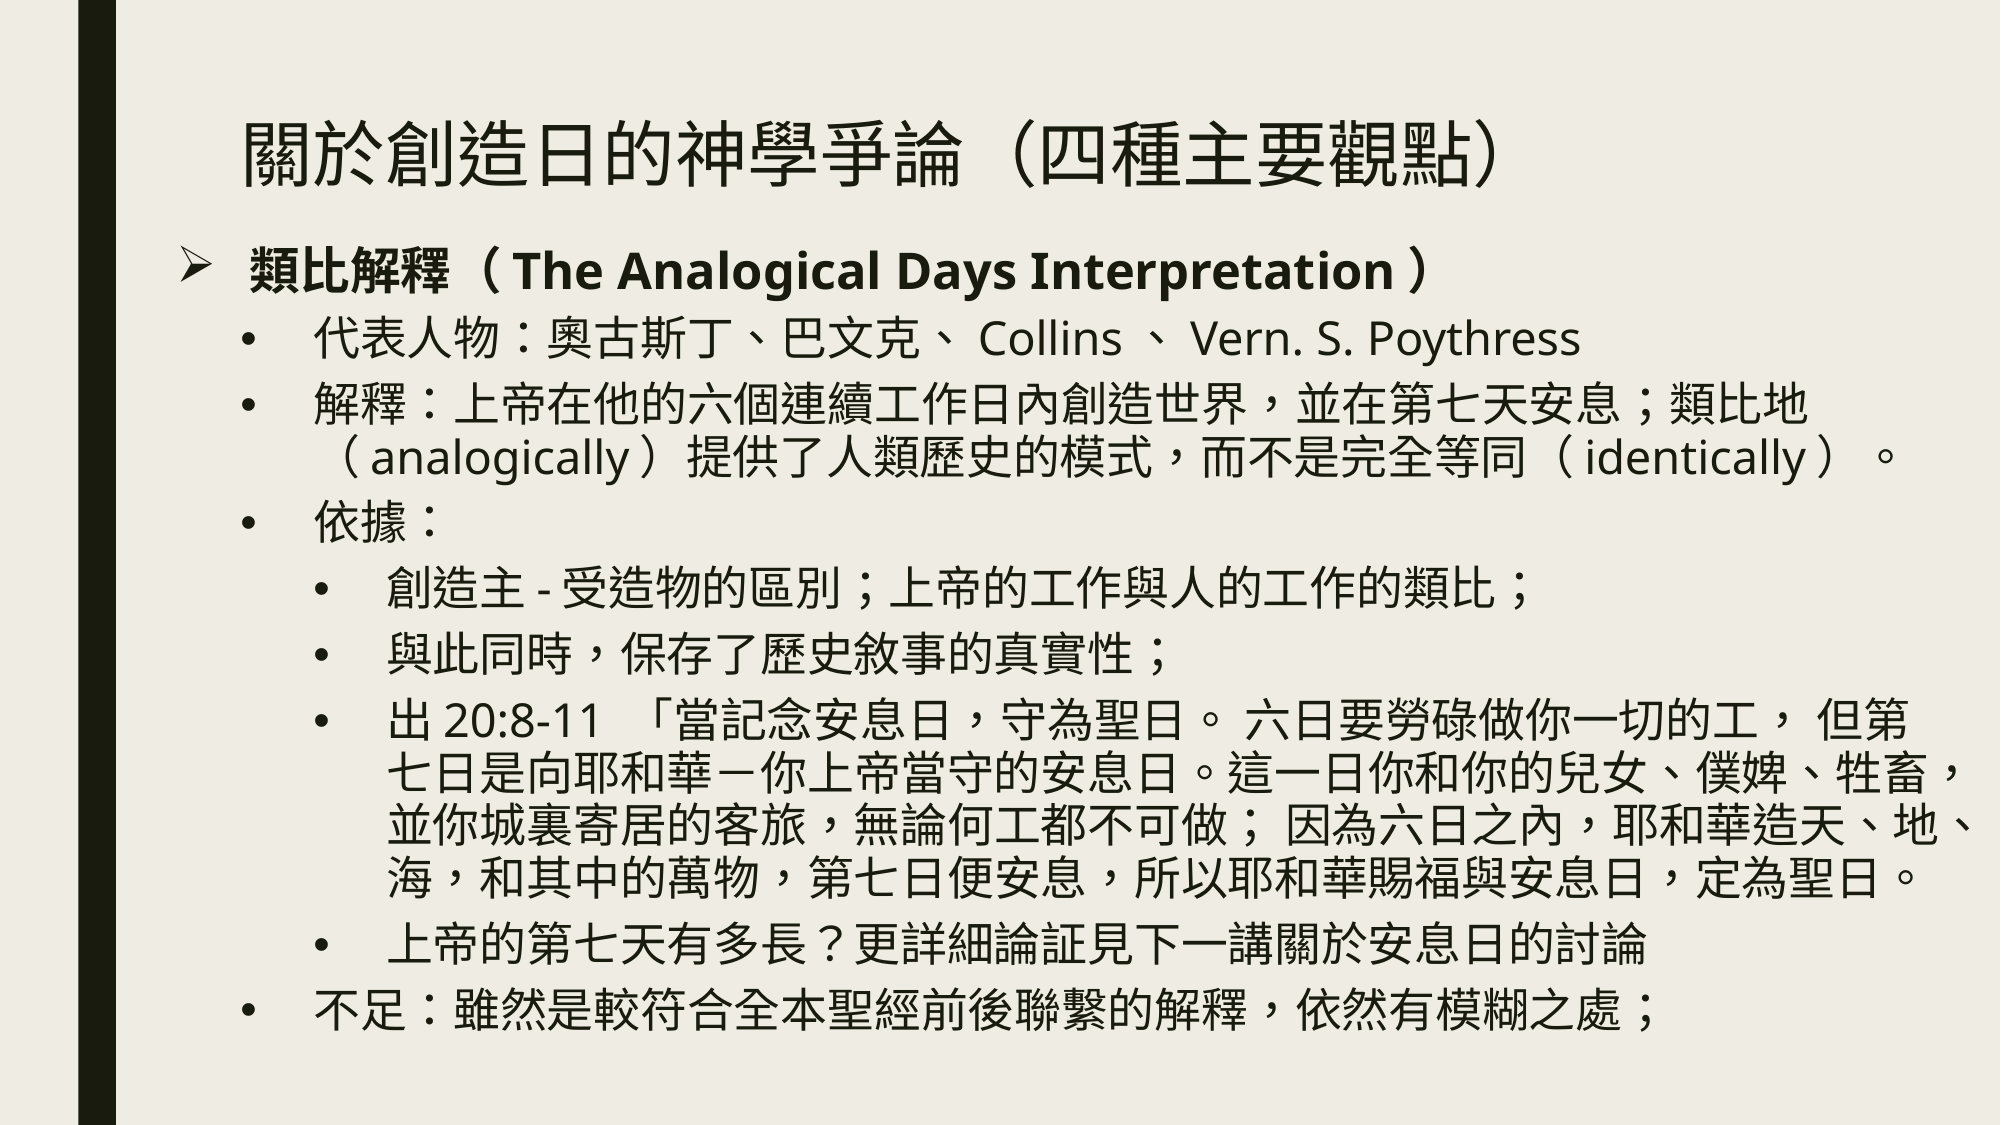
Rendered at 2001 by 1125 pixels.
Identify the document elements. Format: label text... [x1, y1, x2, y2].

title 關於創造日的神學爭論（四種主要觀點） [225, 112, 1800, 235]
list 類比解釋（The Analogical Days Interpretation） 代表人物：奧古斯丁、巴文克、Collins、Vern. S. Poythress 解釋：上帝在他的六個連續工作日內創造世界，並在第七天安息；類比地（analogically）提供了人類歷史的模式，而不是完全等同（identically）。 依據： 創造主-受造物的區別；上帝的工作與人的工作的類比； 與此同時，保存了歷史敘事的真實性； 出20:8-11 「當記念安息日，守為聖日。 六日要勞碌做你一切的工， 但第七日是向耶和華－你上帝當守的安息日。這一日你和你的兒女、僕婢、牲畜，並你城裏寄居的客旅，無論何工都不可做； 因為六日之內，耶和華造天、地、海，和其中的萬物，第七日便安息，所以耶和華賜福與安息日，定為聖日。 上帝的第七天有多長？更詳細論証見下一講關於安息日的討論 不足：雖然是較符合全本聖經前後聯繫的解釋，依然有模糊之處； [161, 235, 1962, 1075]
